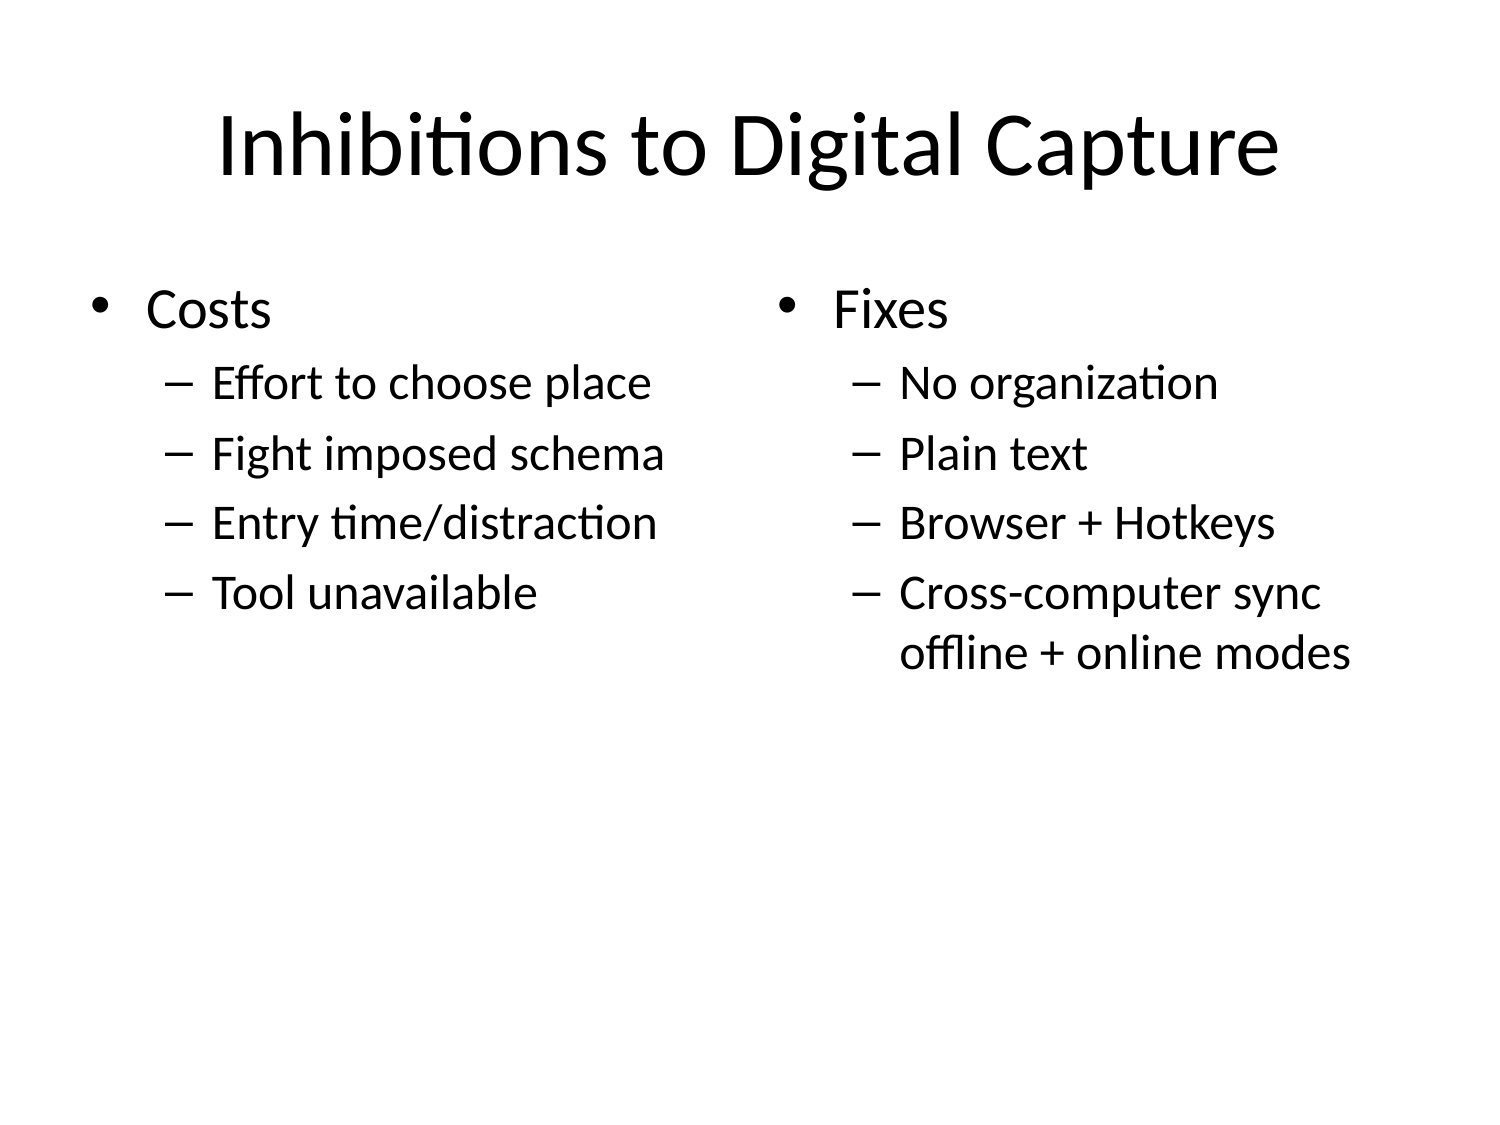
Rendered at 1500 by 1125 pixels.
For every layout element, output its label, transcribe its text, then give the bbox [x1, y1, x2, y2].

list Fixes No organization Plain text Browser + Hotkeys Cross-computer sync offline + online modes [762, 262, 1425, 1005]
title Inhibitions to Digital Capture [75, 45, 1425, 233]
list Costs Effort to choose place Fight imposed schema Entry time/distraction Tool unavailable [75, 262, 738, 1005]
